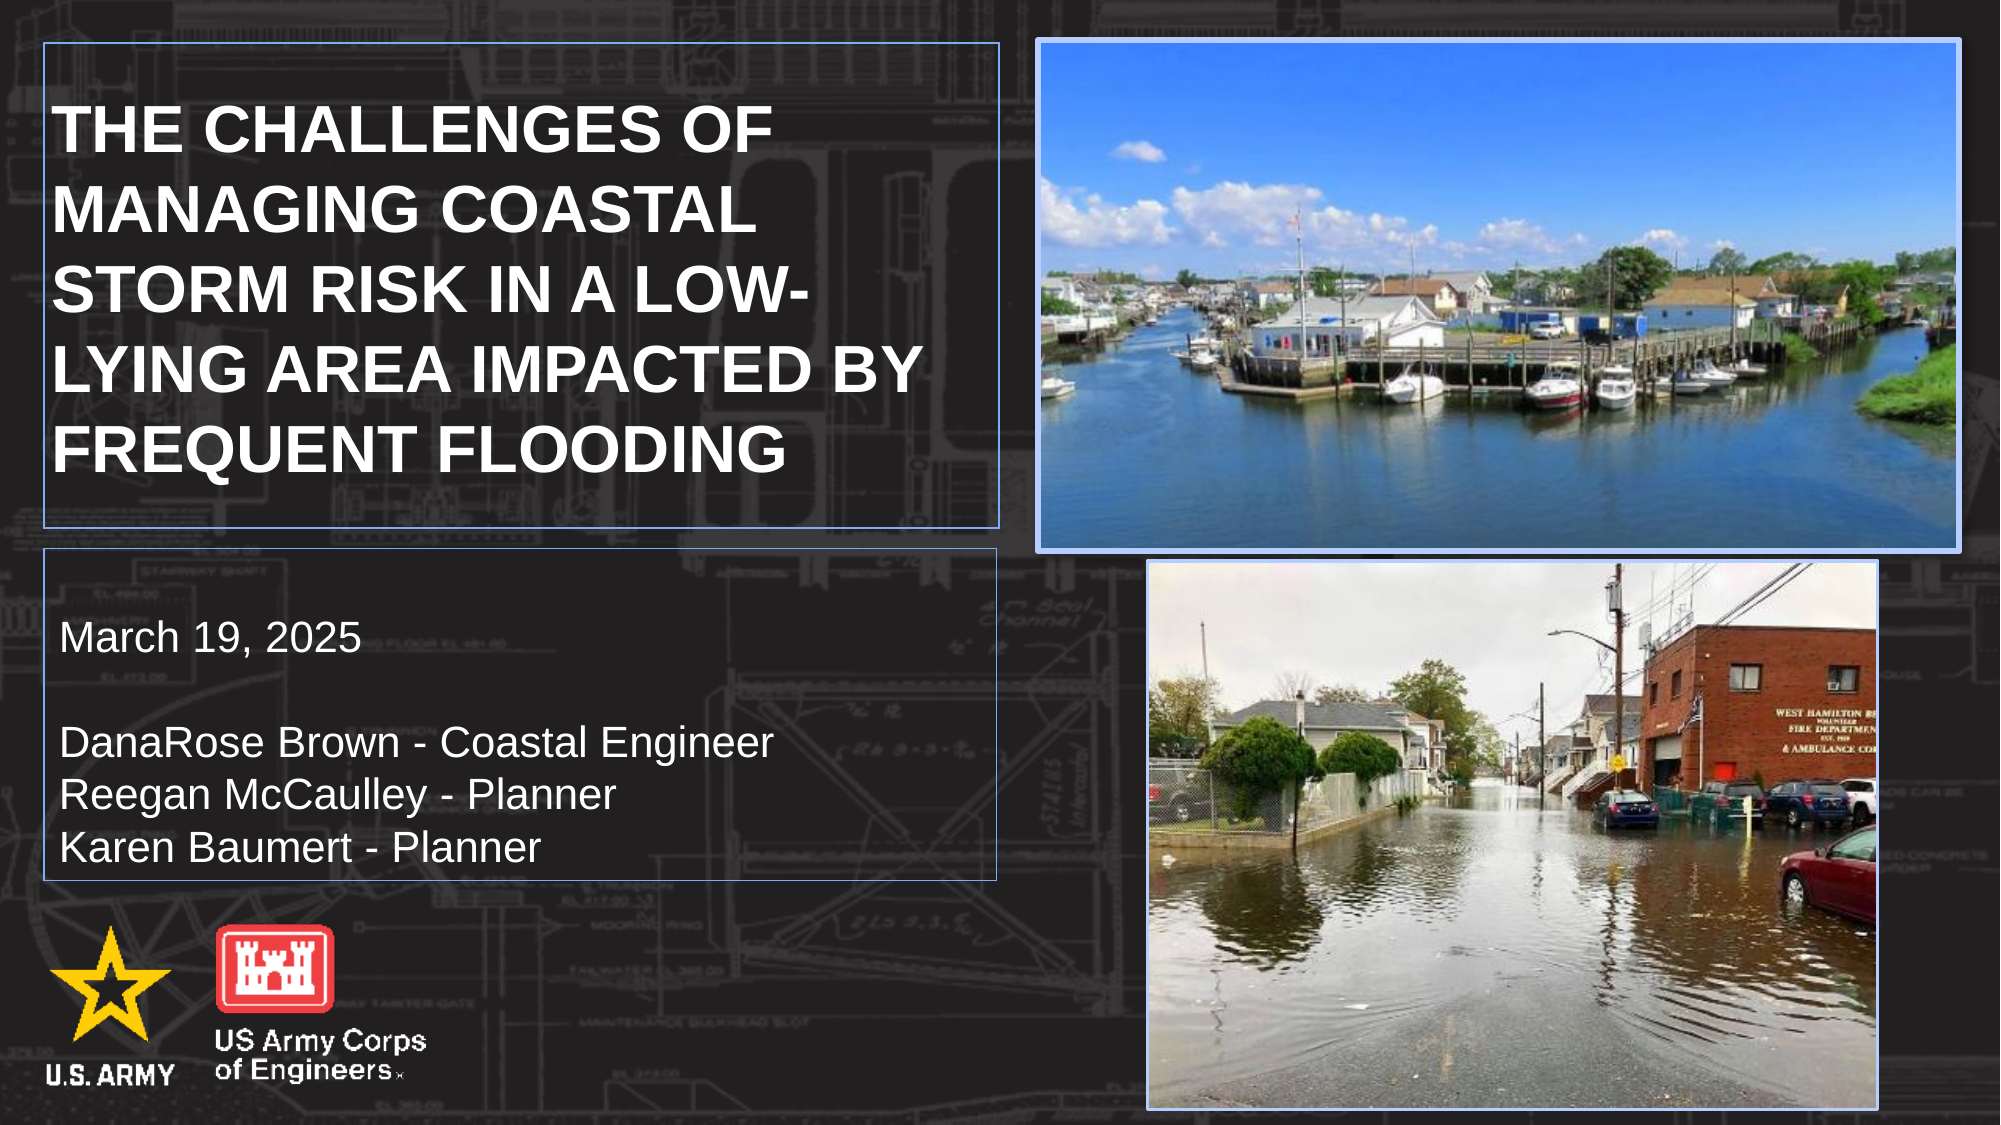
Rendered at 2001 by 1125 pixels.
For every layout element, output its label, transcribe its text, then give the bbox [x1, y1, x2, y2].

title The Challenges of Managing Coastal Storm Risk in a Low-Lying Area Impacted by Frequent Flooding [43, 42, 1000, 529]
picture [1040, 42, 1957, 549]
picture [1148, 562, 1877, 1108]
picture [31, 918, 426, 1094]
list March 19, 2025 DanaRose Brown - Coastal Engineer Reegan McCaulley - Planner Karen Baumert - Planner [43, 548, 997, 881]
